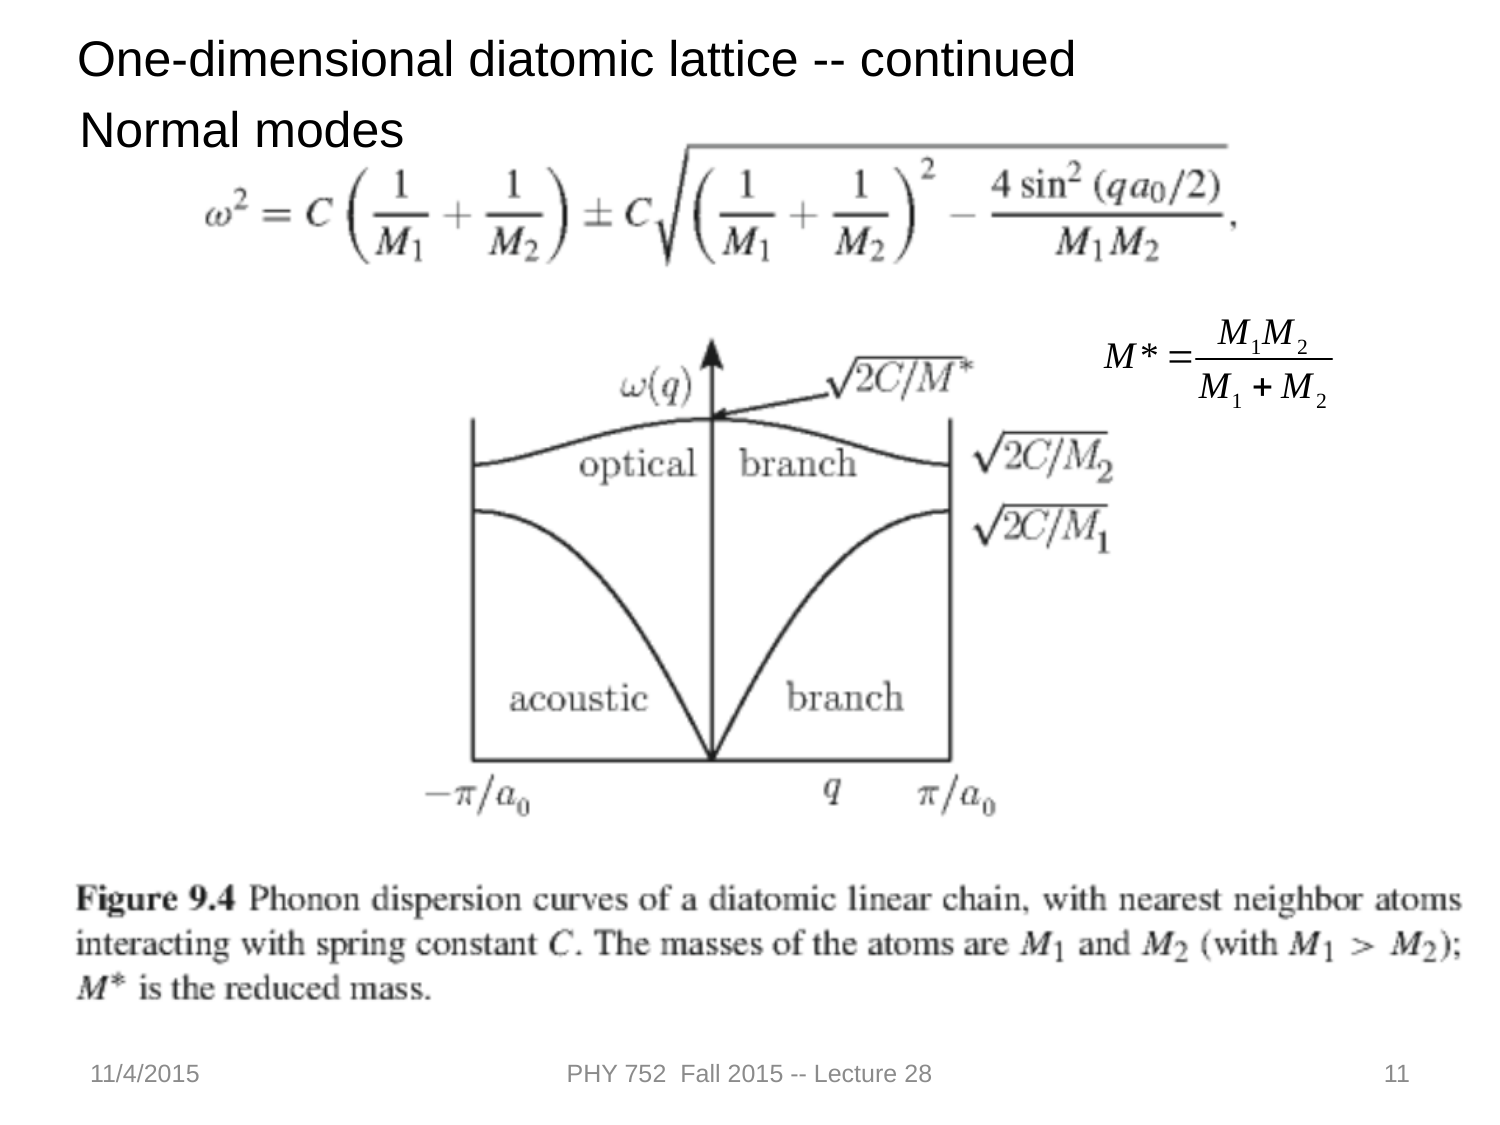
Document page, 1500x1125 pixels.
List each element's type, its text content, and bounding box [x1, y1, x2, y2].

picture [182, 122, 1251, 291]
picture [49, 324, 1480, 1014]
footer PHY 752 Fall 2015 -- Lecture 28 [512, 1042, 988, 1103]
slide_number 11 [1074, 1042, 1425, 1103]
text_box Normal modes [64, 90, 927, 165]
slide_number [75, 1042, 425, 1103]
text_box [1099, 310, 1338, 413]
text_box One-dimensional diatomic lattice -- continued [62, 18, 1125, 94]
